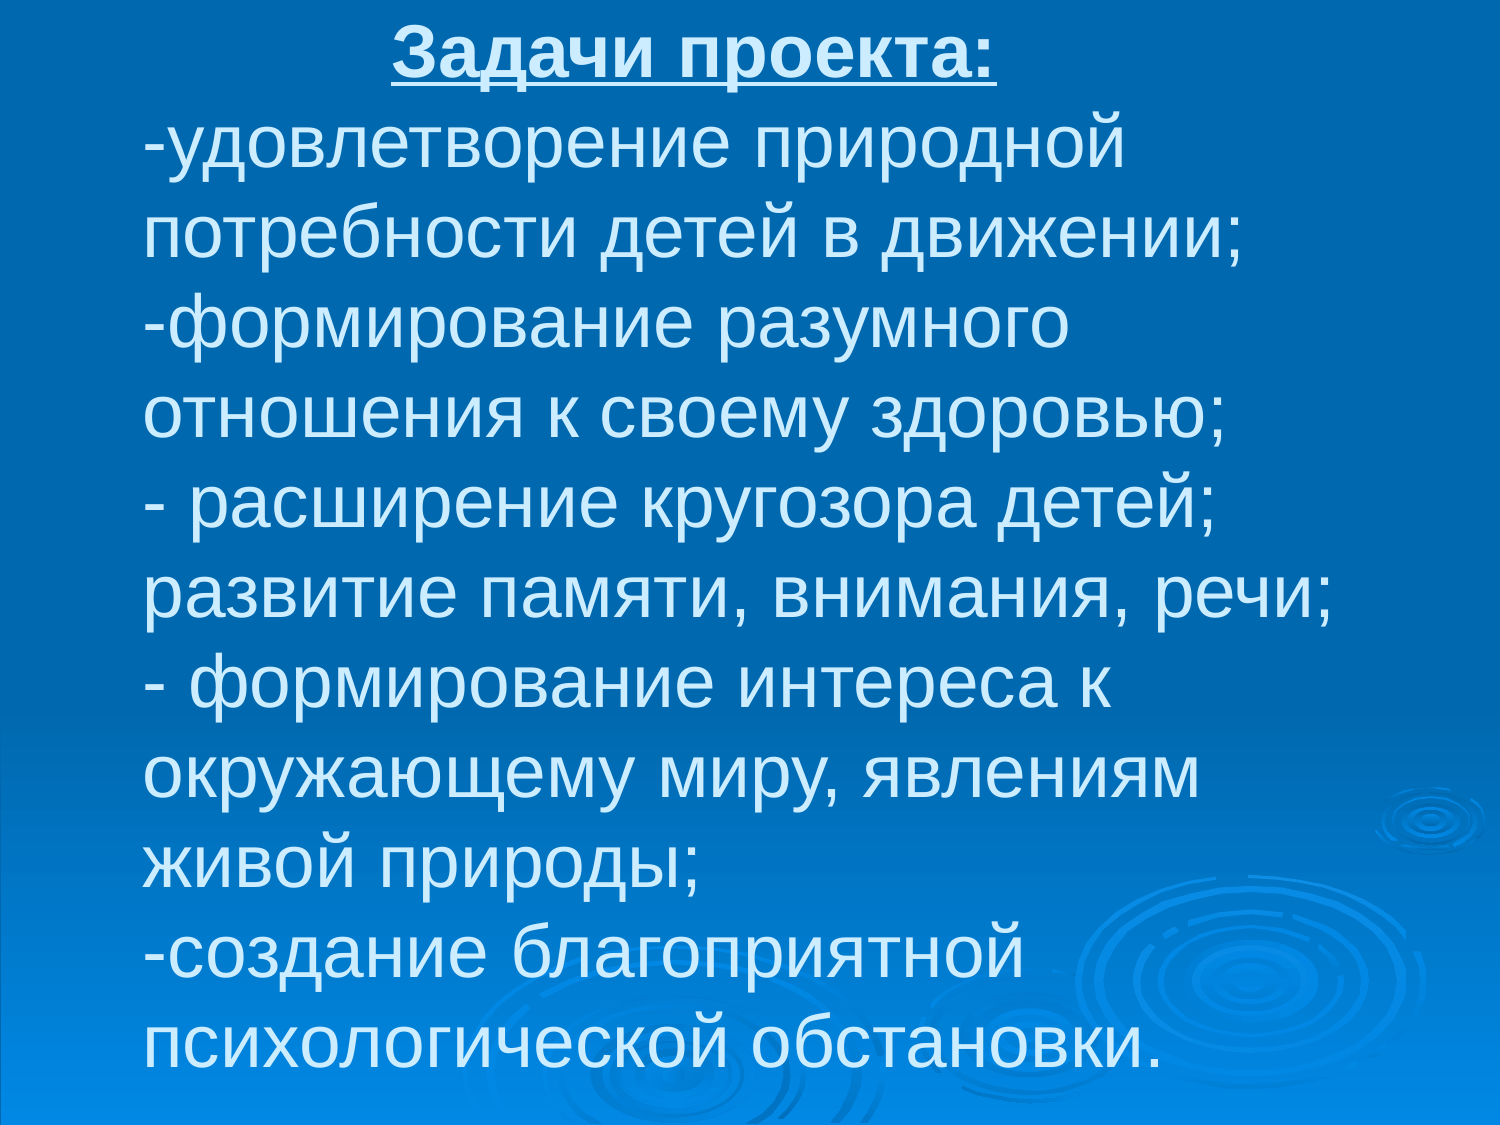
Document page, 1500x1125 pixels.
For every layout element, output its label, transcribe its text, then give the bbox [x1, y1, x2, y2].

title Задачи проекта: -удовлетворение природной потребности детей в движении; -формирование разумного отношения к своему здоровью; - расширение кругозора детей; развитие памяти, внимания, речи; - формирование интереса к окружающему миру, явлениям живой природы; -создание благоприятной психологической обстановки. [112, 34, 1388, 1091]
